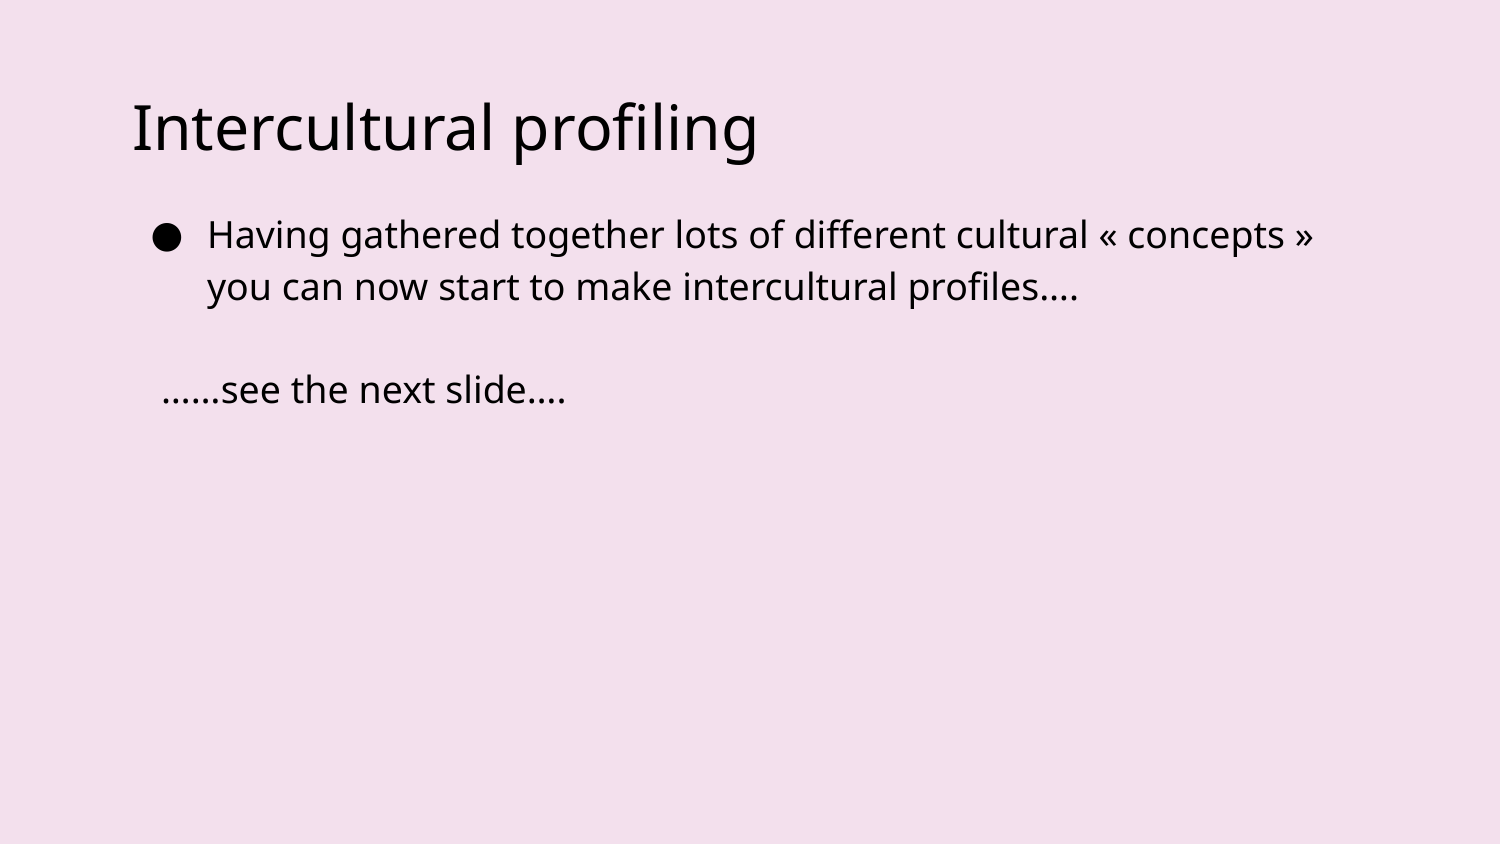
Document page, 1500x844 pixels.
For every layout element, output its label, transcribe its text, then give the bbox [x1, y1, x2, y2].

title Intercultural profiling [116, 72, 1383, 167]
list Having gathered together lots of different cultural « concepts » you can now start to make intercultural profiles…. ……see the next slide…. [116, 189, 1383, 750]
